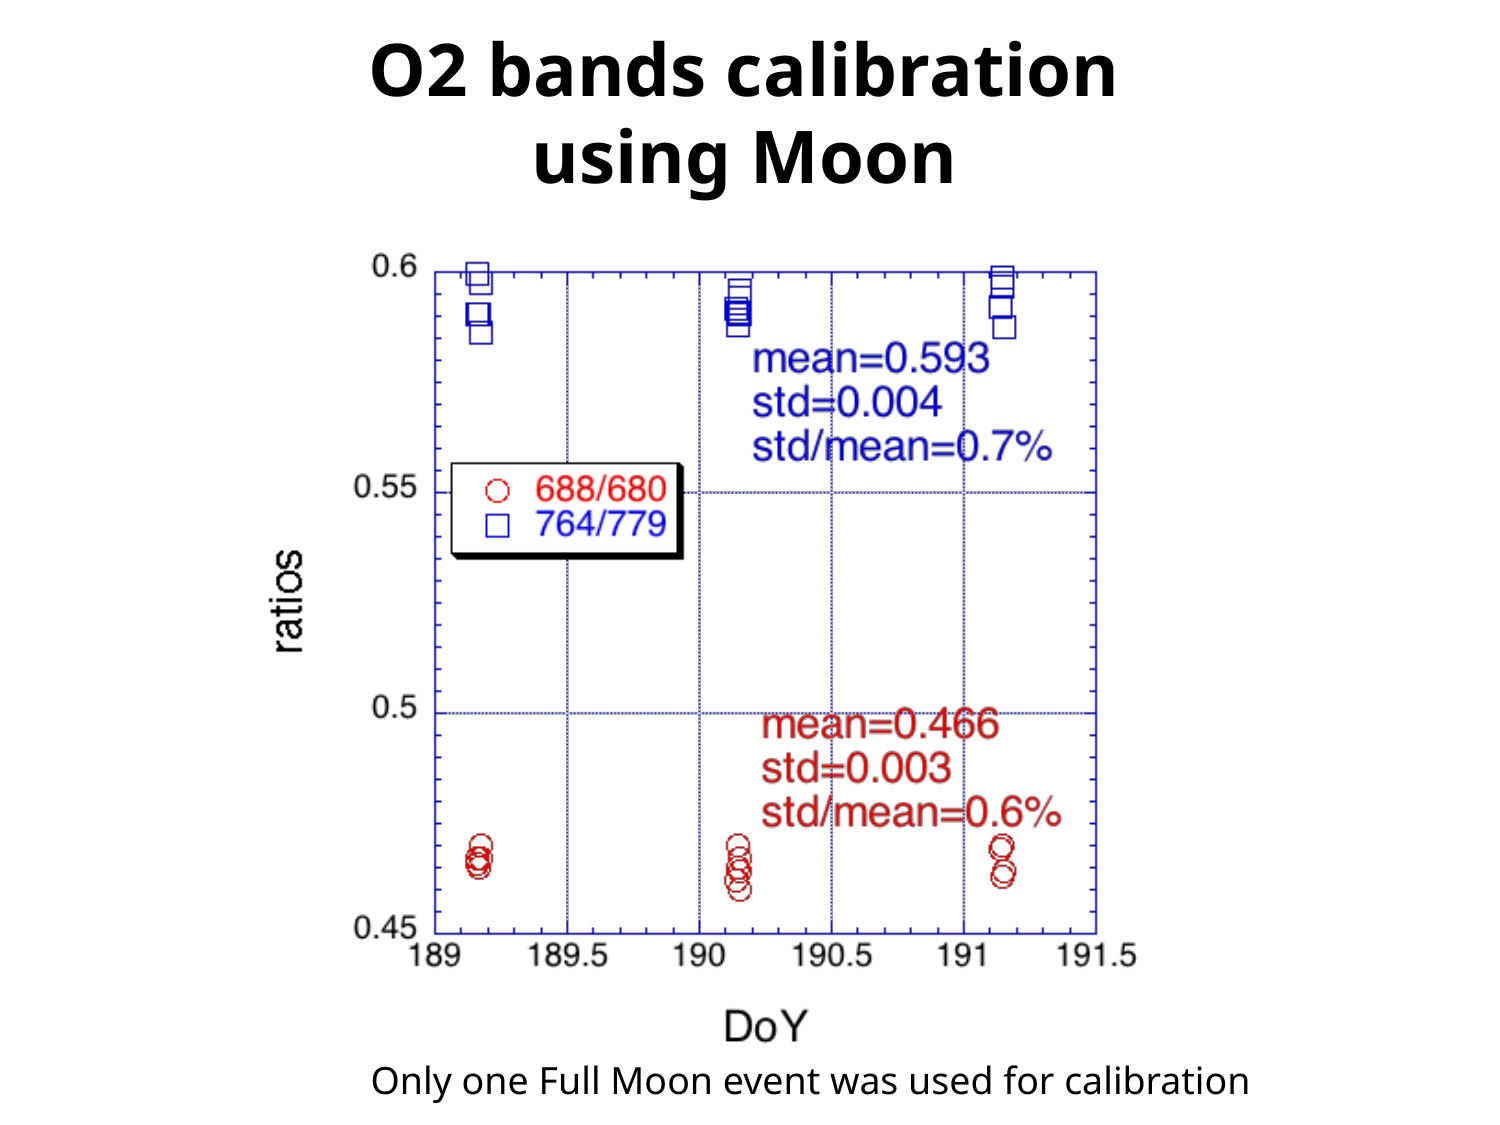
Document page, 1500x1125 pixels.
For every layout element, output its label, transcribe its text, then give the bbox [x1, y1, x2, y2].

title O2 bands calibration using Moon [69, 18, 1420, 206]
picture [262, 244, 1147, 1062]
text_box Only one Full Moon event was used for calibration [356, 1050, 1275, 1109]
